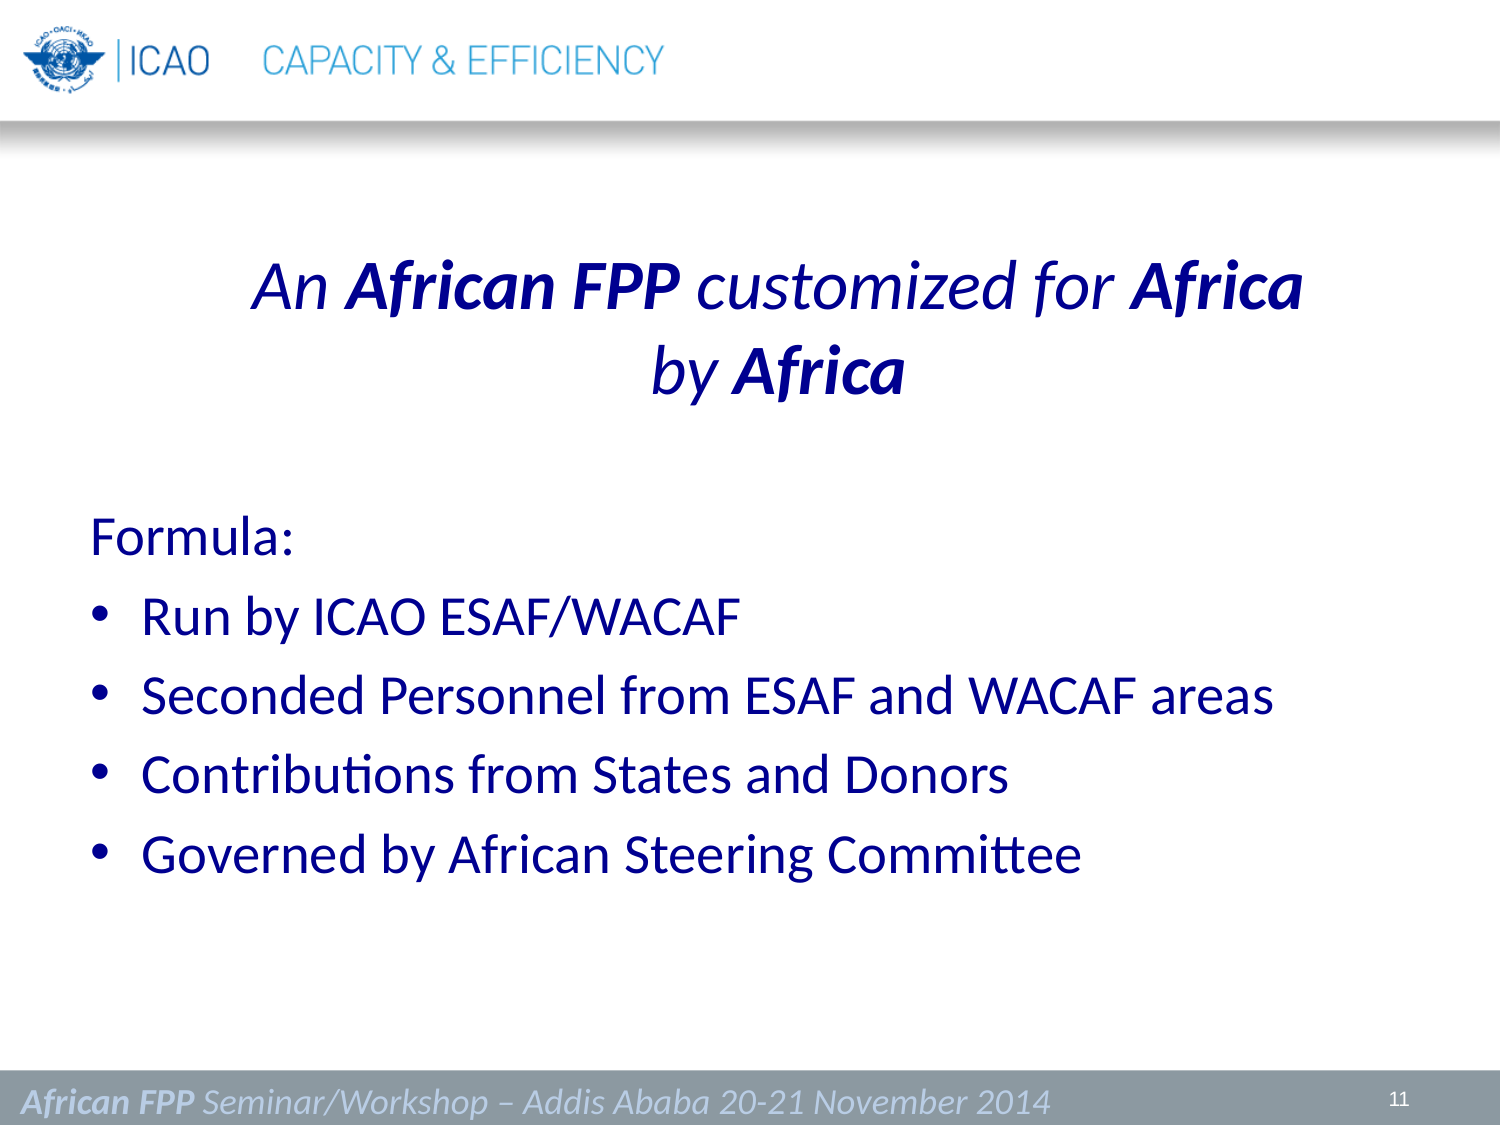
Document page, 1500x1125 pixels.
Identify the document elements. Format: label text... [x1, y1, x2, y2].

list An African FPP customized for Africa by Africa Formula: Run by ICAO ESAF/WACAF Seconded Personnel from ESAF and WACAF areas Contributions from States and Donors Governed by African Steering Committee [75, 149, 1483, 894]
picture [0, 0, 1500, 161]
text_box African FPP Seminar/Workshop – Addis Ababa 20-21 November 2014 [5, 1070, 1365, 1125]
slide_number 11 [1365, 1070, 1425, 1125]
